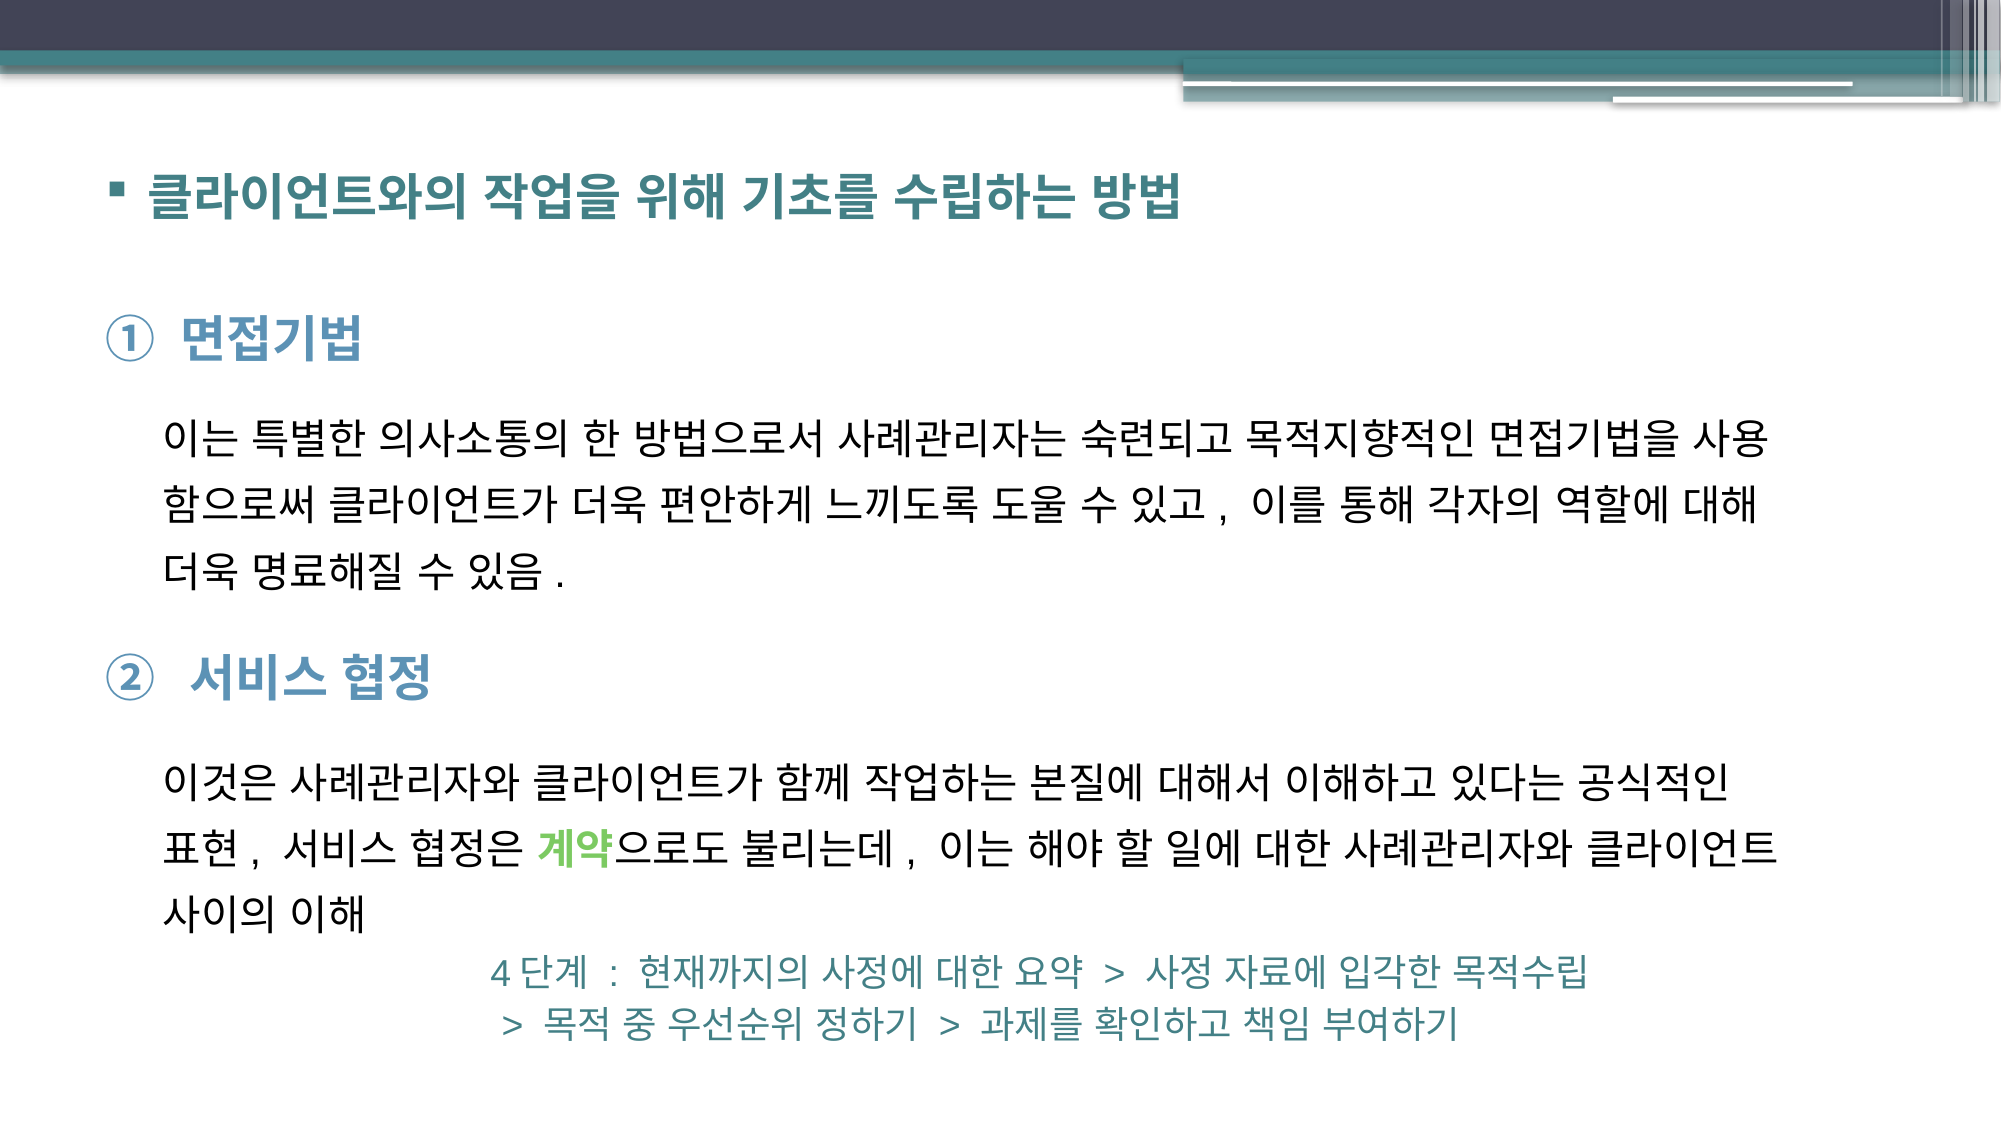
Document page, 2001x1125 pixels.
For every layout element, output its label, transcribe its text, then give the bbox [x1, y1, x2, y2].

text_box 클라이언트와의 작업을 위해 기초를 수립하는 방법 면접기법 이는 특별한 의사소통의 한 방법으로서 사례관리자는 숙련되고 목적지향적인 면접기법을 사용 함으로써 클라이언트가 더욱 편안하게 느끼도록 도울 수 있고, 이를 통해 각자의 역할에 대해 더욱 명료해질 수 있음. 서비스 협정 이것은 사례관리자와 클라이언트가 함께 작업하는 본질에 대해서 이해하고 있다는 공식적인 표현, 서비스 협정은 계약으로도 불리는데, 이는 해야 할 일에 대한 사례관리자와 클라이언트 사이의 이해 4단계 : 현재까지의 사정에 대한 요약 > 사정 자료에 입각한 목적수립 > 목적 중 우선순위 정하기 > 과제를 확인하고 책임 부여하기 [72, 158, 1940, 1052]
